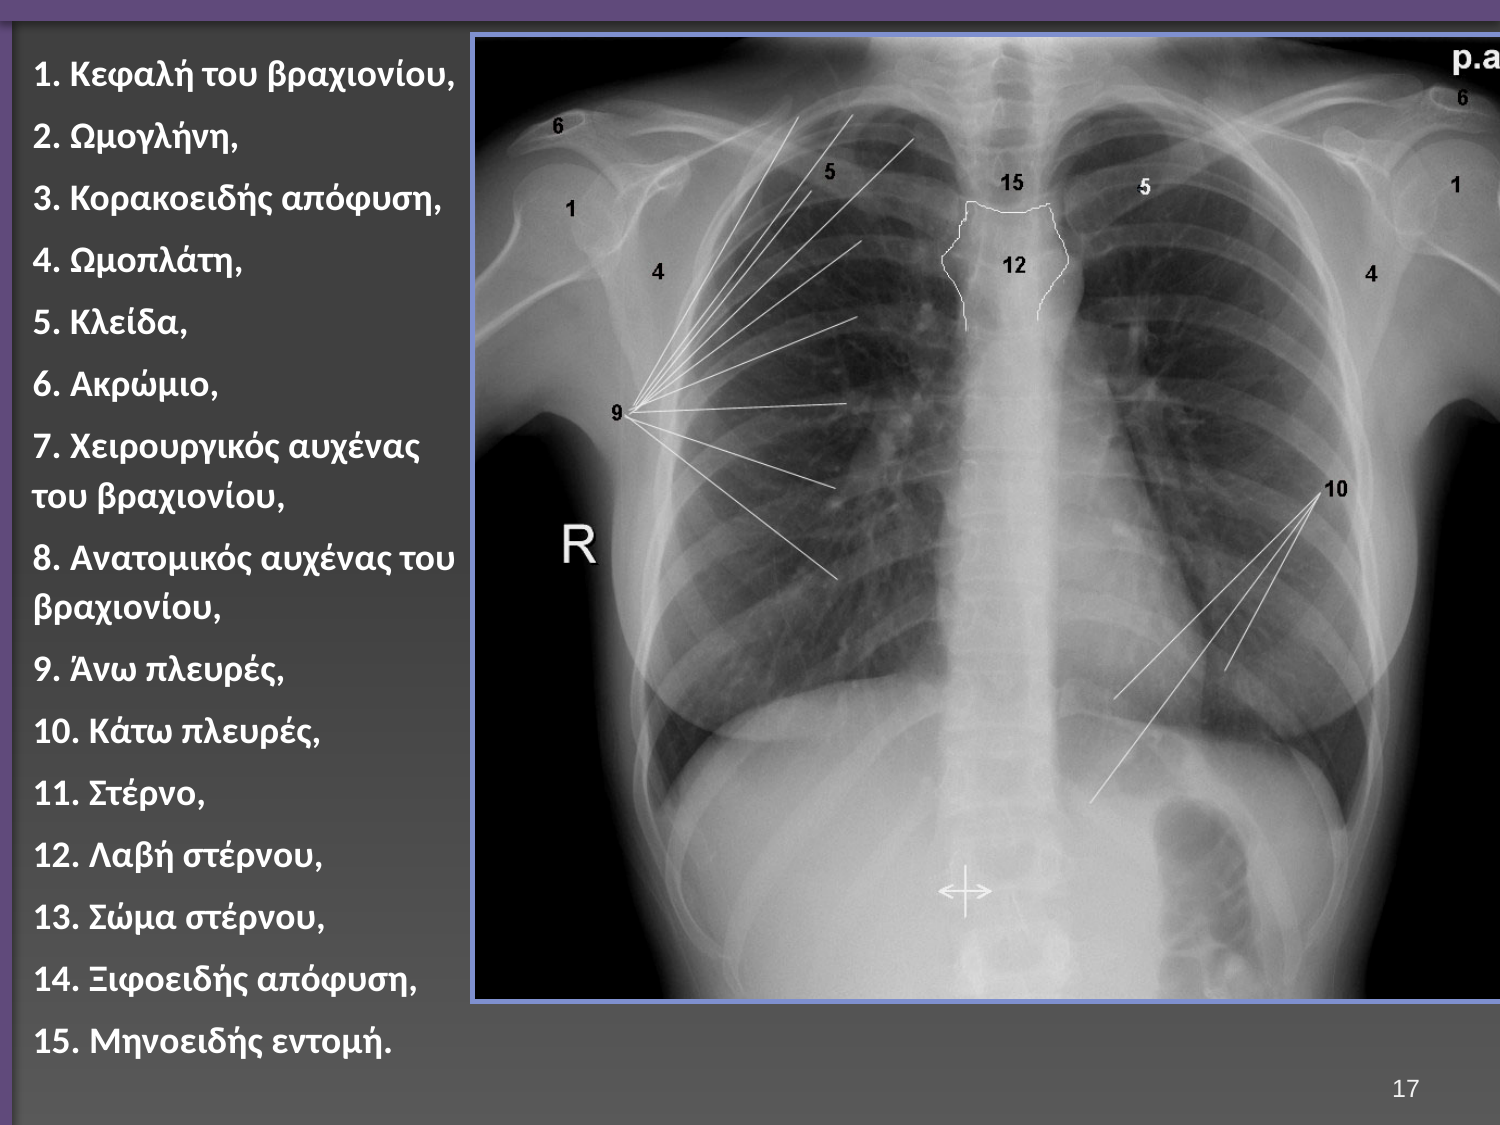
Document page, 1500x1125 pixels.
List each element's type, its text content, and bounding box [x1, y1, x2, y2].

list 1. Κεφαλή του βραχιονίου, 2. Ωμογλήνη, 3. Κορακοειδής απόφυση, 4. Ωμοπλάτη, 5. Κλείδα, 6. Ακρώμιο, 7. Χειρουργικός αυχένας του βραχιονίου, 8. Ανατομικός αυχένας του βραχιονίου, 9. Άνω πλευρές, 10. Κάτω πλευρές, 11. Στέρνο, 12. Λαβή στέρνου, 13. Σώμα στέρνου, 14. Ξιφοειδής απόφυση, 15. Μηνοειδής εντομή. [17, 37, 475, 1071]
slide_number 16 [1085, 1057, 1436, 1118]
picture [474, 36, 1500, 1000]
